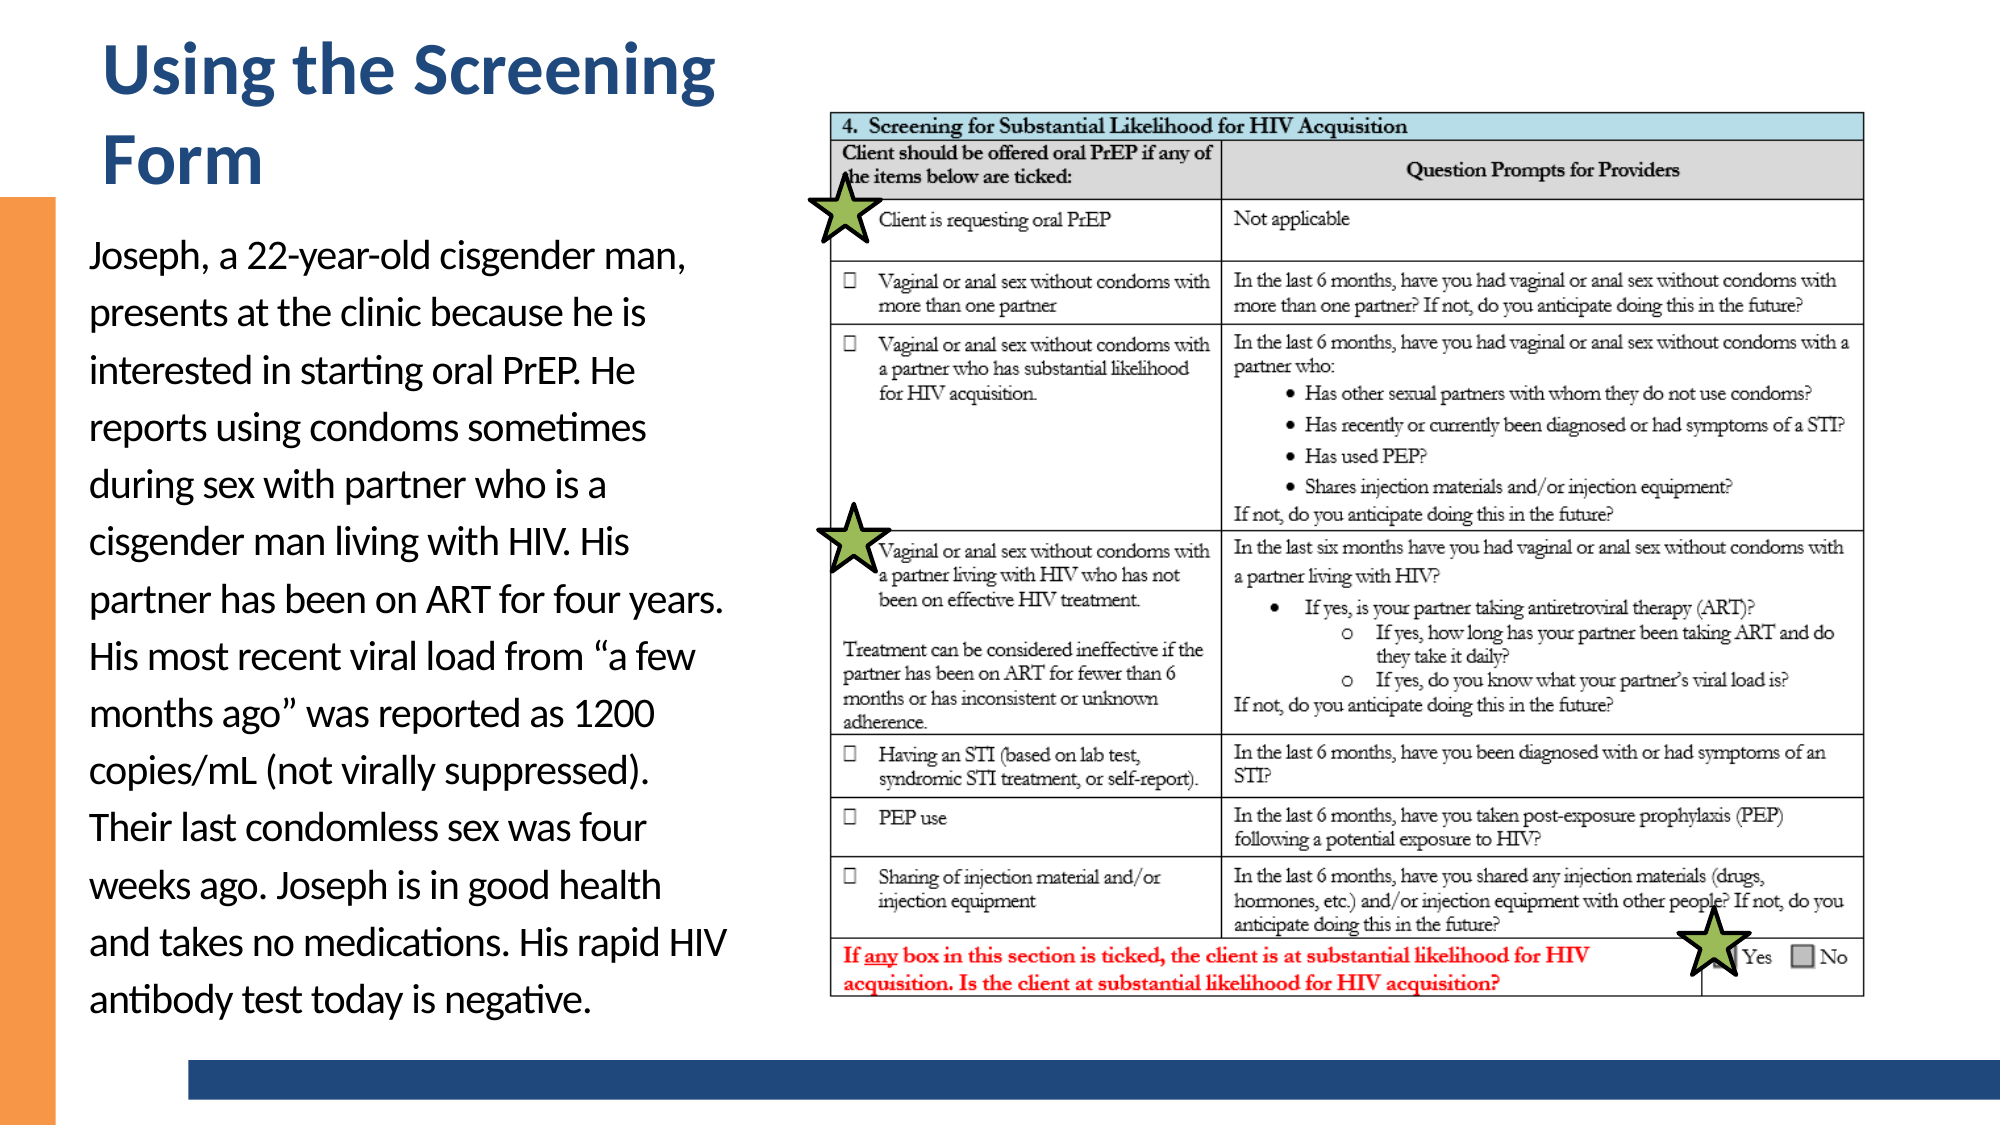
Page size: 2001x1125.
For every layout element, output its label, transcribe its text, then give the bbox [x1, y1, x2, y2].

title Using the Screening Form [87, 38, 810, 180]
list Joseph, a 22-year-old cisgender man, presents at the clinic because he is interested in starting oral PrEP. He reports using condoms sometimes during sex with partner who is a cisgender man living with HIV. His partner has been on ART for four years. His most recent viral load from “a few months ago” was reported as 1200 copies/mL (not virally suppressed). Their last condomless sex was four weeks ago. Joseph is in good health and takes no medications. His rapid HIV antibody test today is negative. [73, 213, 745, 1050]
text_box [809, 99, 1875, 1006]
